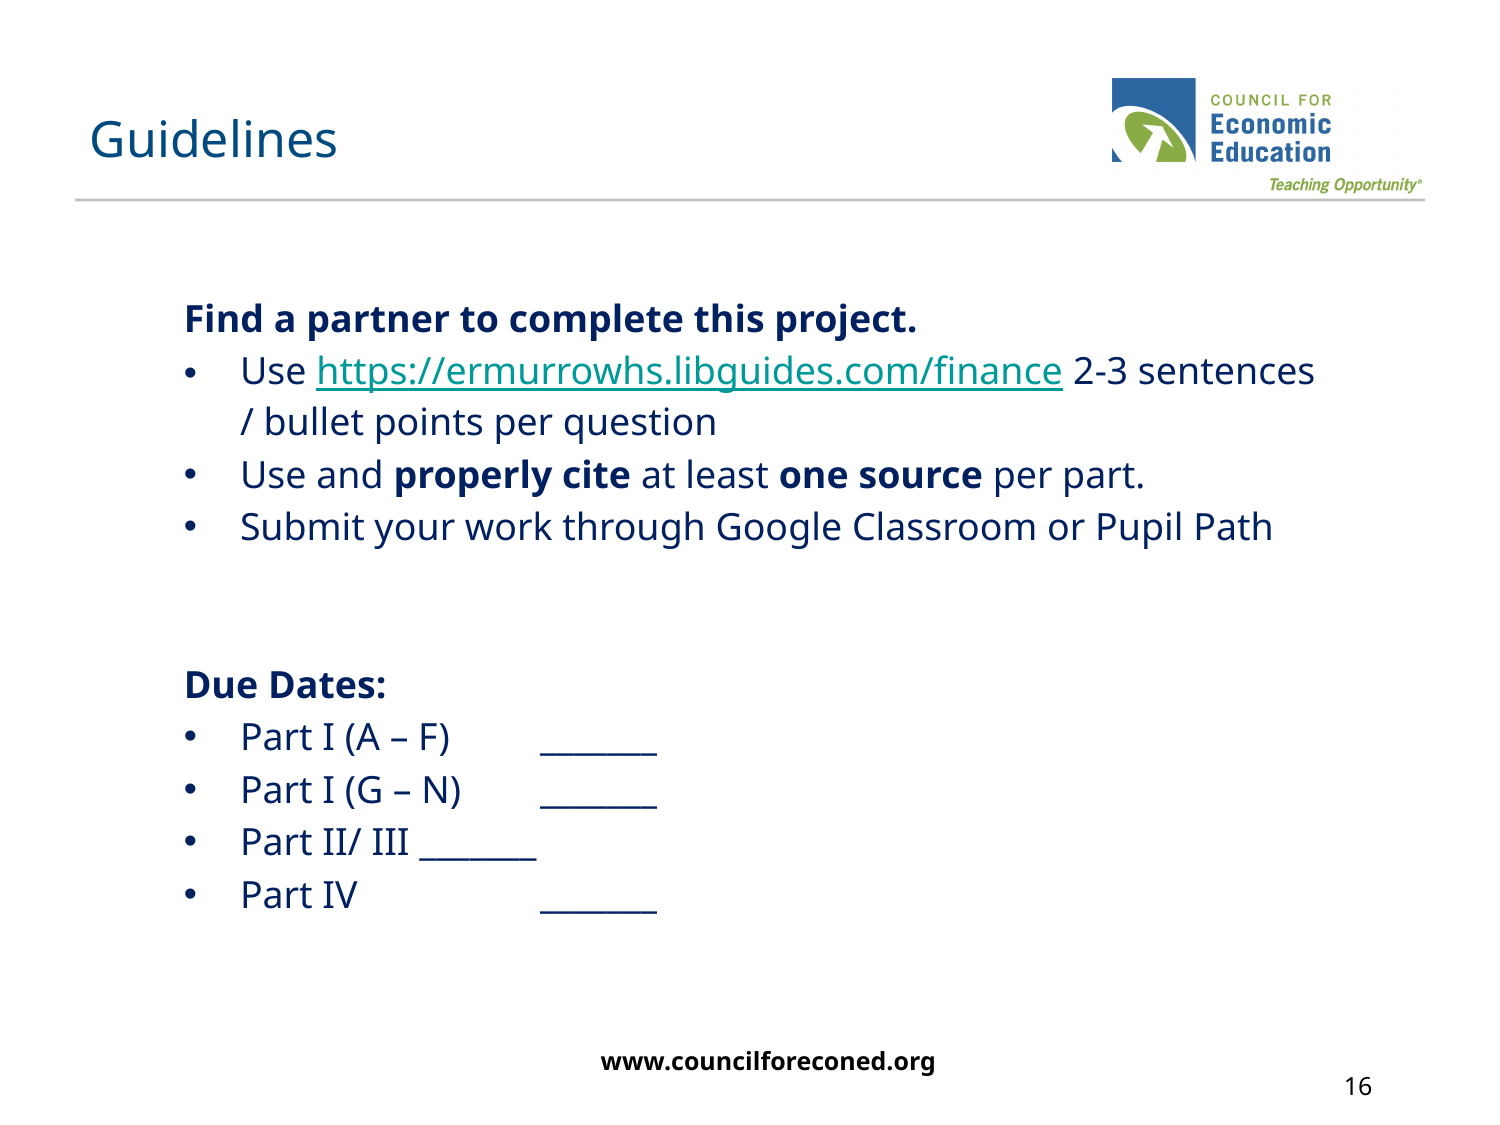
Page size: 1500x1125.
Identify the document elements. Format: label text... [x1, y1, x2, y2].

footer www.councilforeconed.org [123, 1037, 1420, 1113]
title Guidelines [75, 99, 1425, 200]
list Find a partner to complete this project. Use https://ermurrowhs.libguides.com/finance 2-3 sentences / bullet points per question Use and properly cite at least one source per part. Submit your work through Google Classroom or Pupil Path Due Dates: Part I (A – F) _______ Part I (G – N) _______ Part II/ III _______ Part IV _______ [168, 287, 1332, 963]
picture [1112, 78, 1425, 99]
slide_number 16 [1074, 1062, 1388, 1125]
